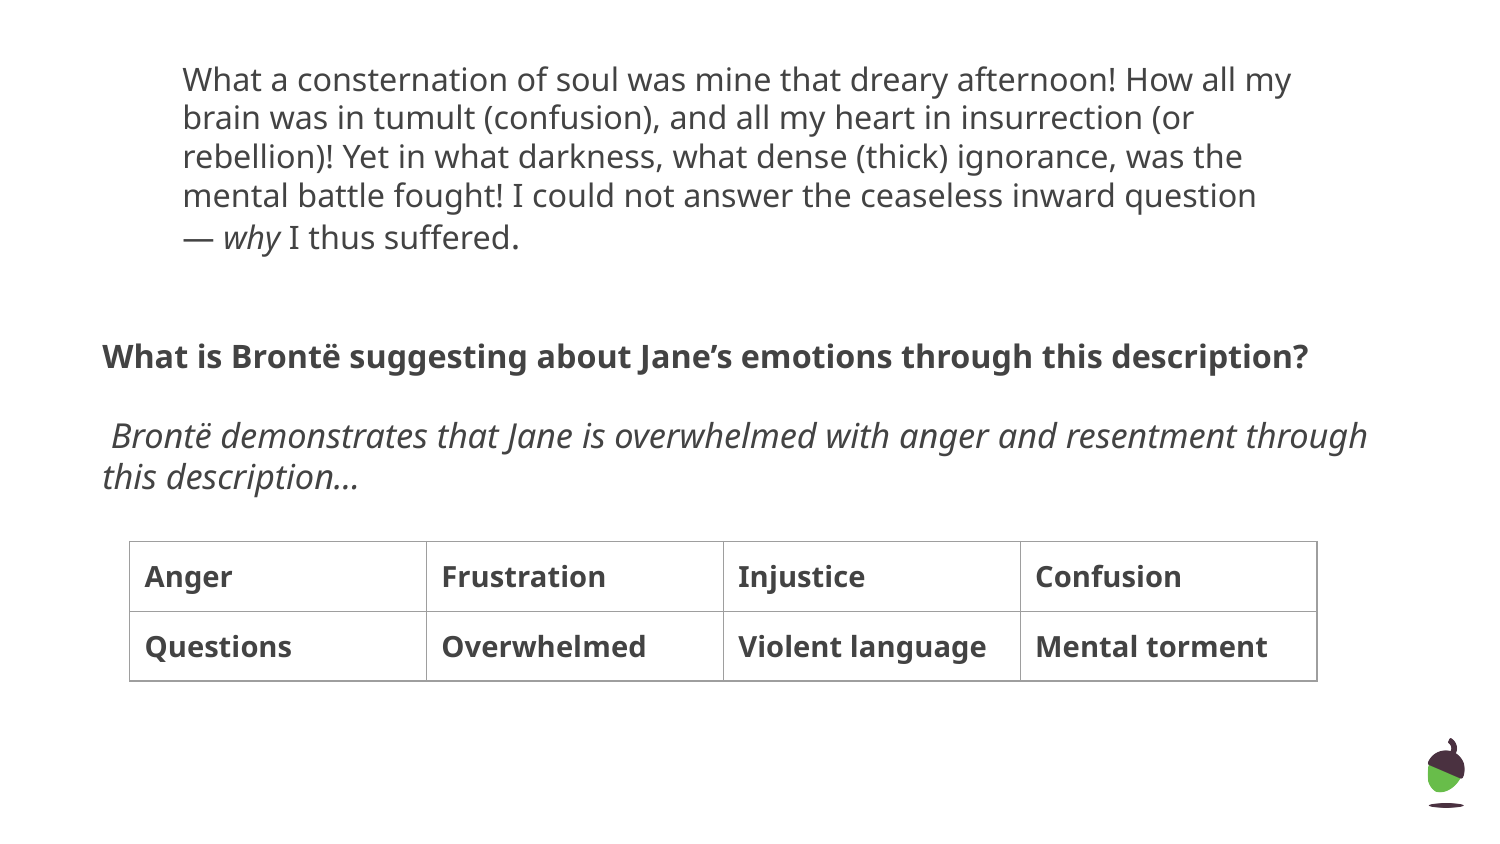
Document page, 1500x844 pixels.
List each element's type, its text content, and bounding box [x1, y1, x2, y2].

table_cell Questions [130, 612, 426, 680]
table_header Anger [130, 542, 426, 611]
table_cell Violent language [724, 612, 1020, 680]
table_cell Mental torment [1021, 612, 1316, 680]
text_box What a consternation of soul was mine that dreary afternoon! How all my brain was in tumult (confusion), and all my heart in insurrection (or rebellion)! Yet in what darkness, what dense (thick) ignorance, was the mental battle fought! I could not answer the ceaseless inward question — why I thus suffered. [167, 43, 1309, 181]
table_header Confusion [1021, 542, 1316, 611]
picture [1427, 738, 1465, 808]
text_box What is Brontë suggesting about Jane’s emotions through this description? Brontë demonstrates that Jane is overwhelmed with anger and resentment through this description... [87, 321, 1440, 458]
table_header Frustration [427, 542, 723, 611]
table_cell Overwhelmed [427, 612, 723, 680]
table_header Injustice [724, 542, 1020, 611]
